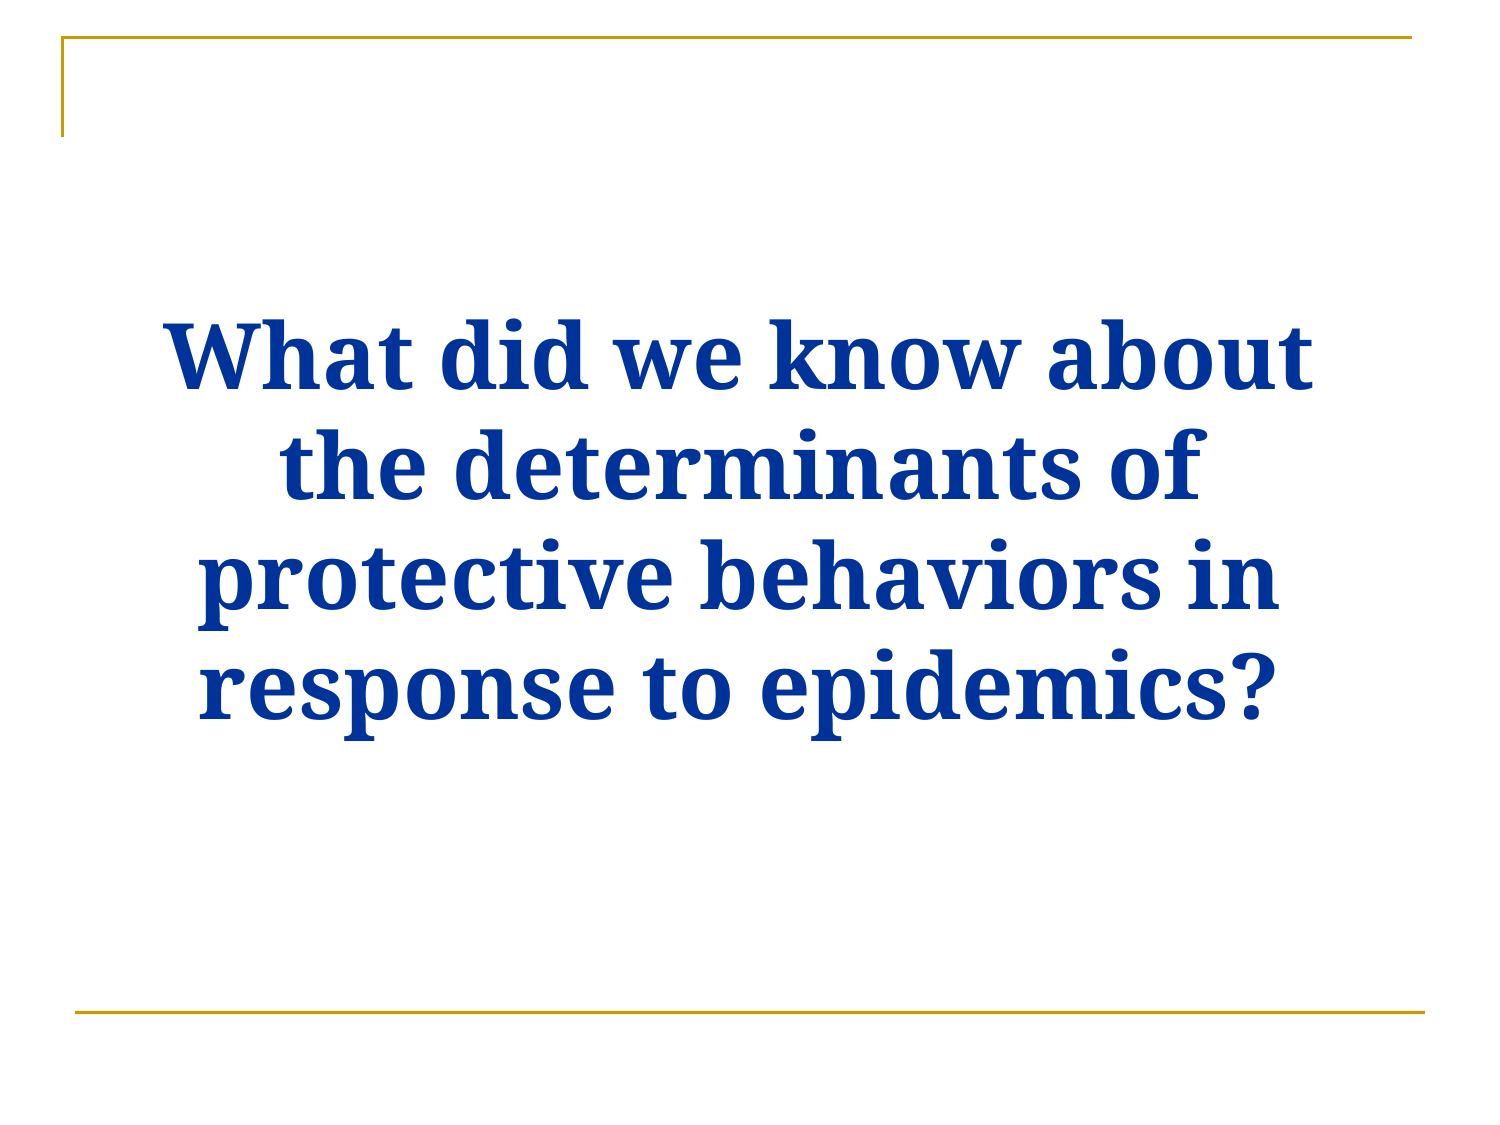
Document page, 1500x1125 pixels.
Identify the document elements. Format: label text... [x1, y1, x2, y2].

text_box What did we know about the determinants of protective behaviors in response to epidemics? [88, 290, 1392, 516]
